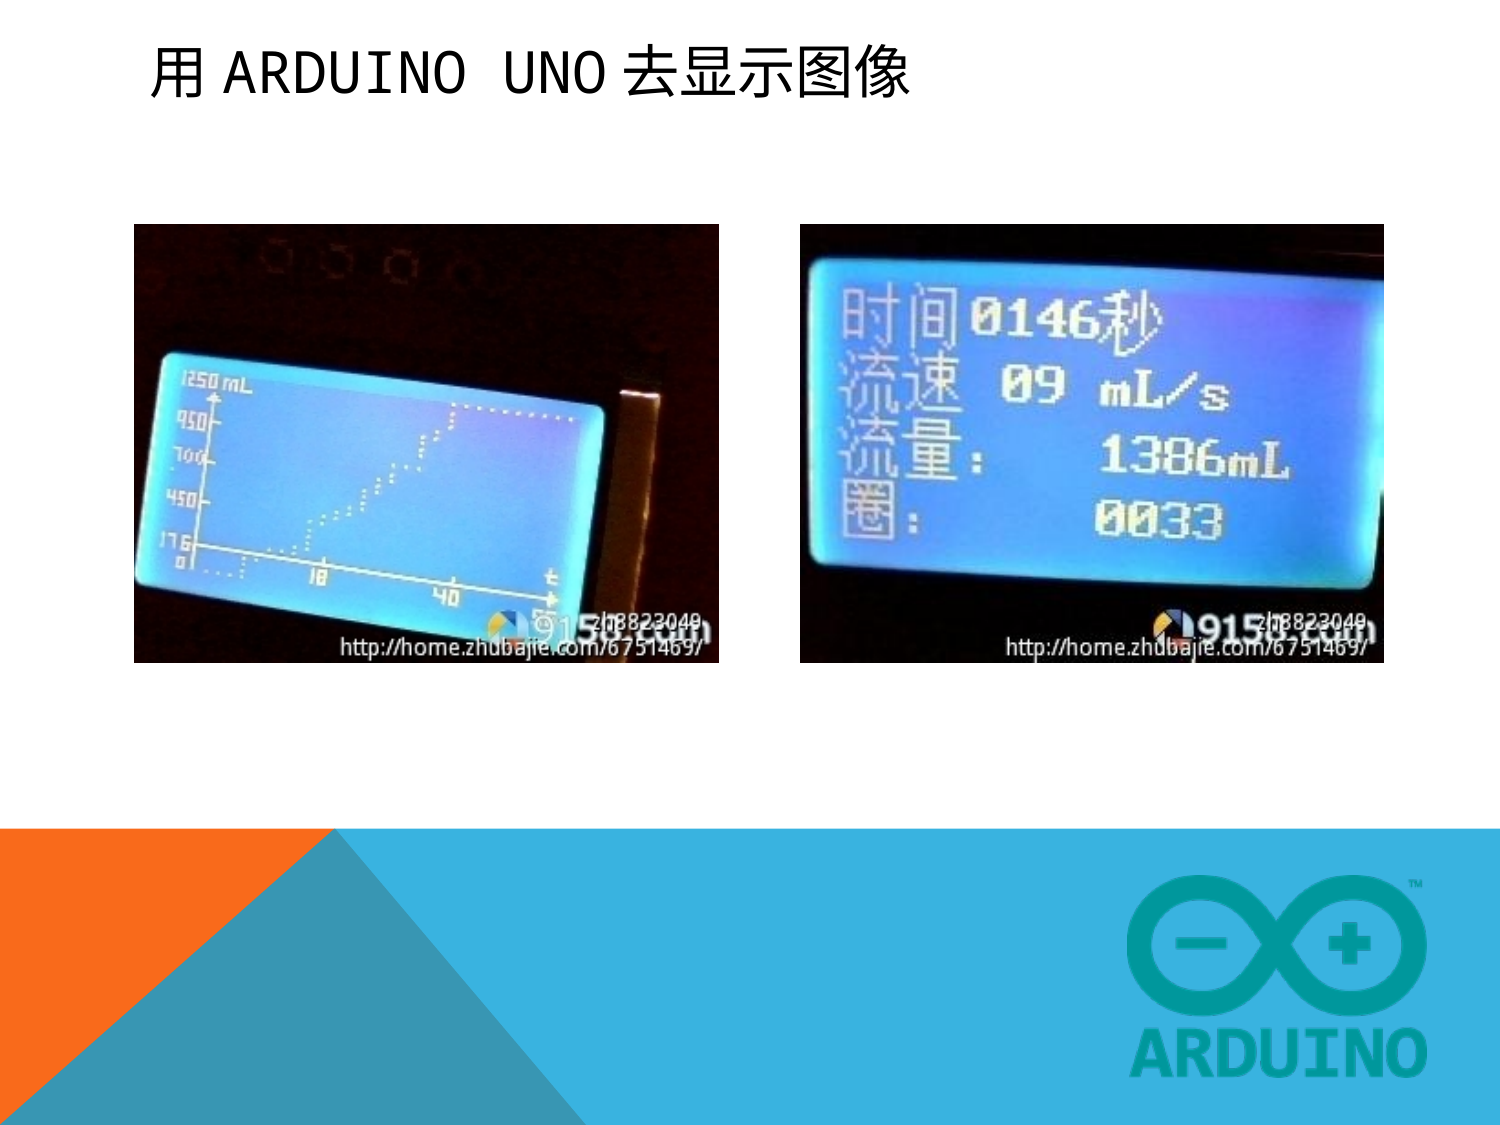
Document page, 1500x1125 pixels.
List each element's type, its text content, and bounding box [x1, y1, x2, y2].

picture [799, 224, 1384, 663]
picture [134, 224, 719, 663]
title 用Arduino UNO去显示图像 [134, 59, 1369, 150]
picture [1127, 875, 1427, 1078]
